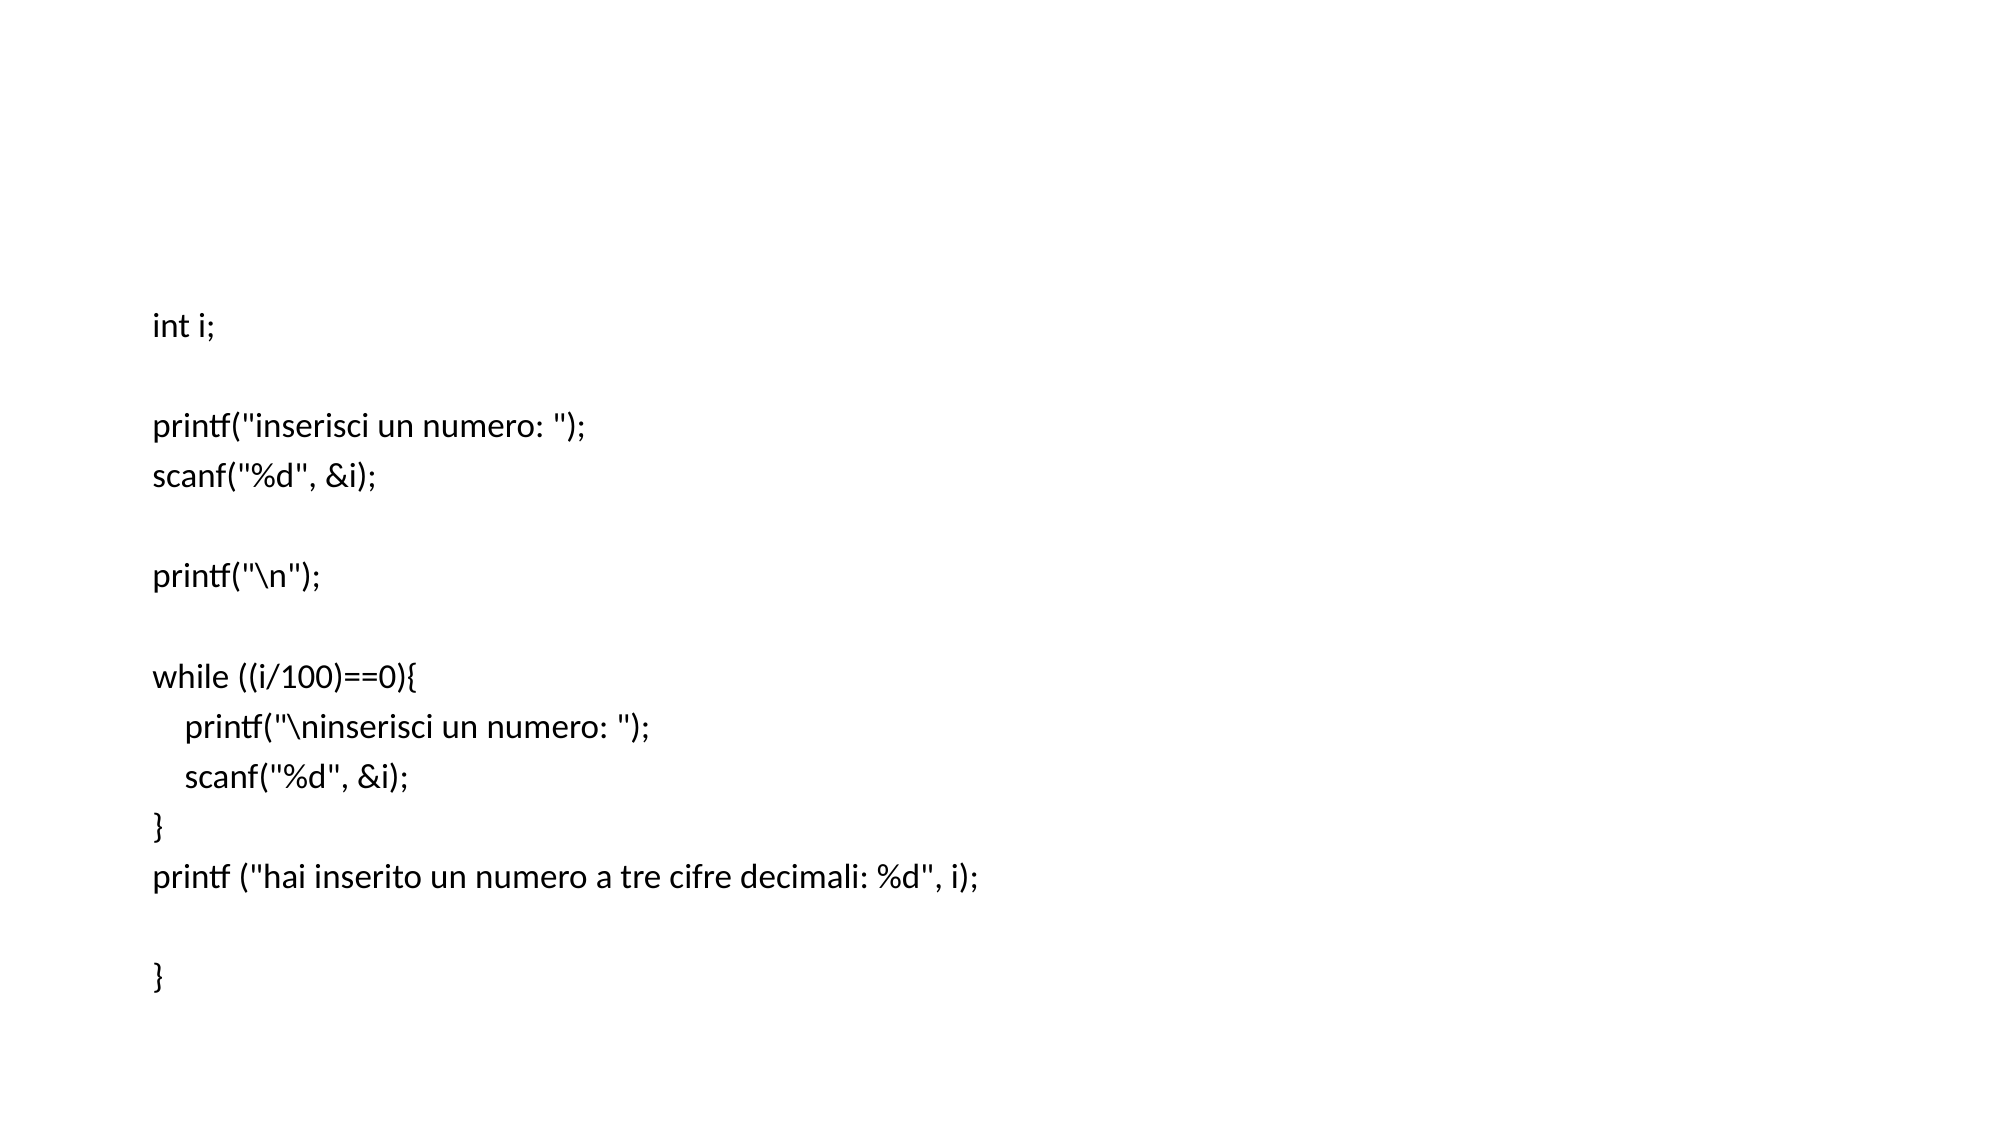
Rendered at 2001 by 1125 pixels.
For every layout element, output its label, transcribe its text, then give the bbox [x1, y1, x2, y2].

list int i; printf("inserisci un numero: "); scanf("%d", &i); printf("\n"); while ((i/100)==0){ printf("\ninserisci un numero: "); scanf("%d", &i); } printf ("hai inserito un numero a tre cifre decimali: %d", i); } [137, 299, 1863, 1014]
